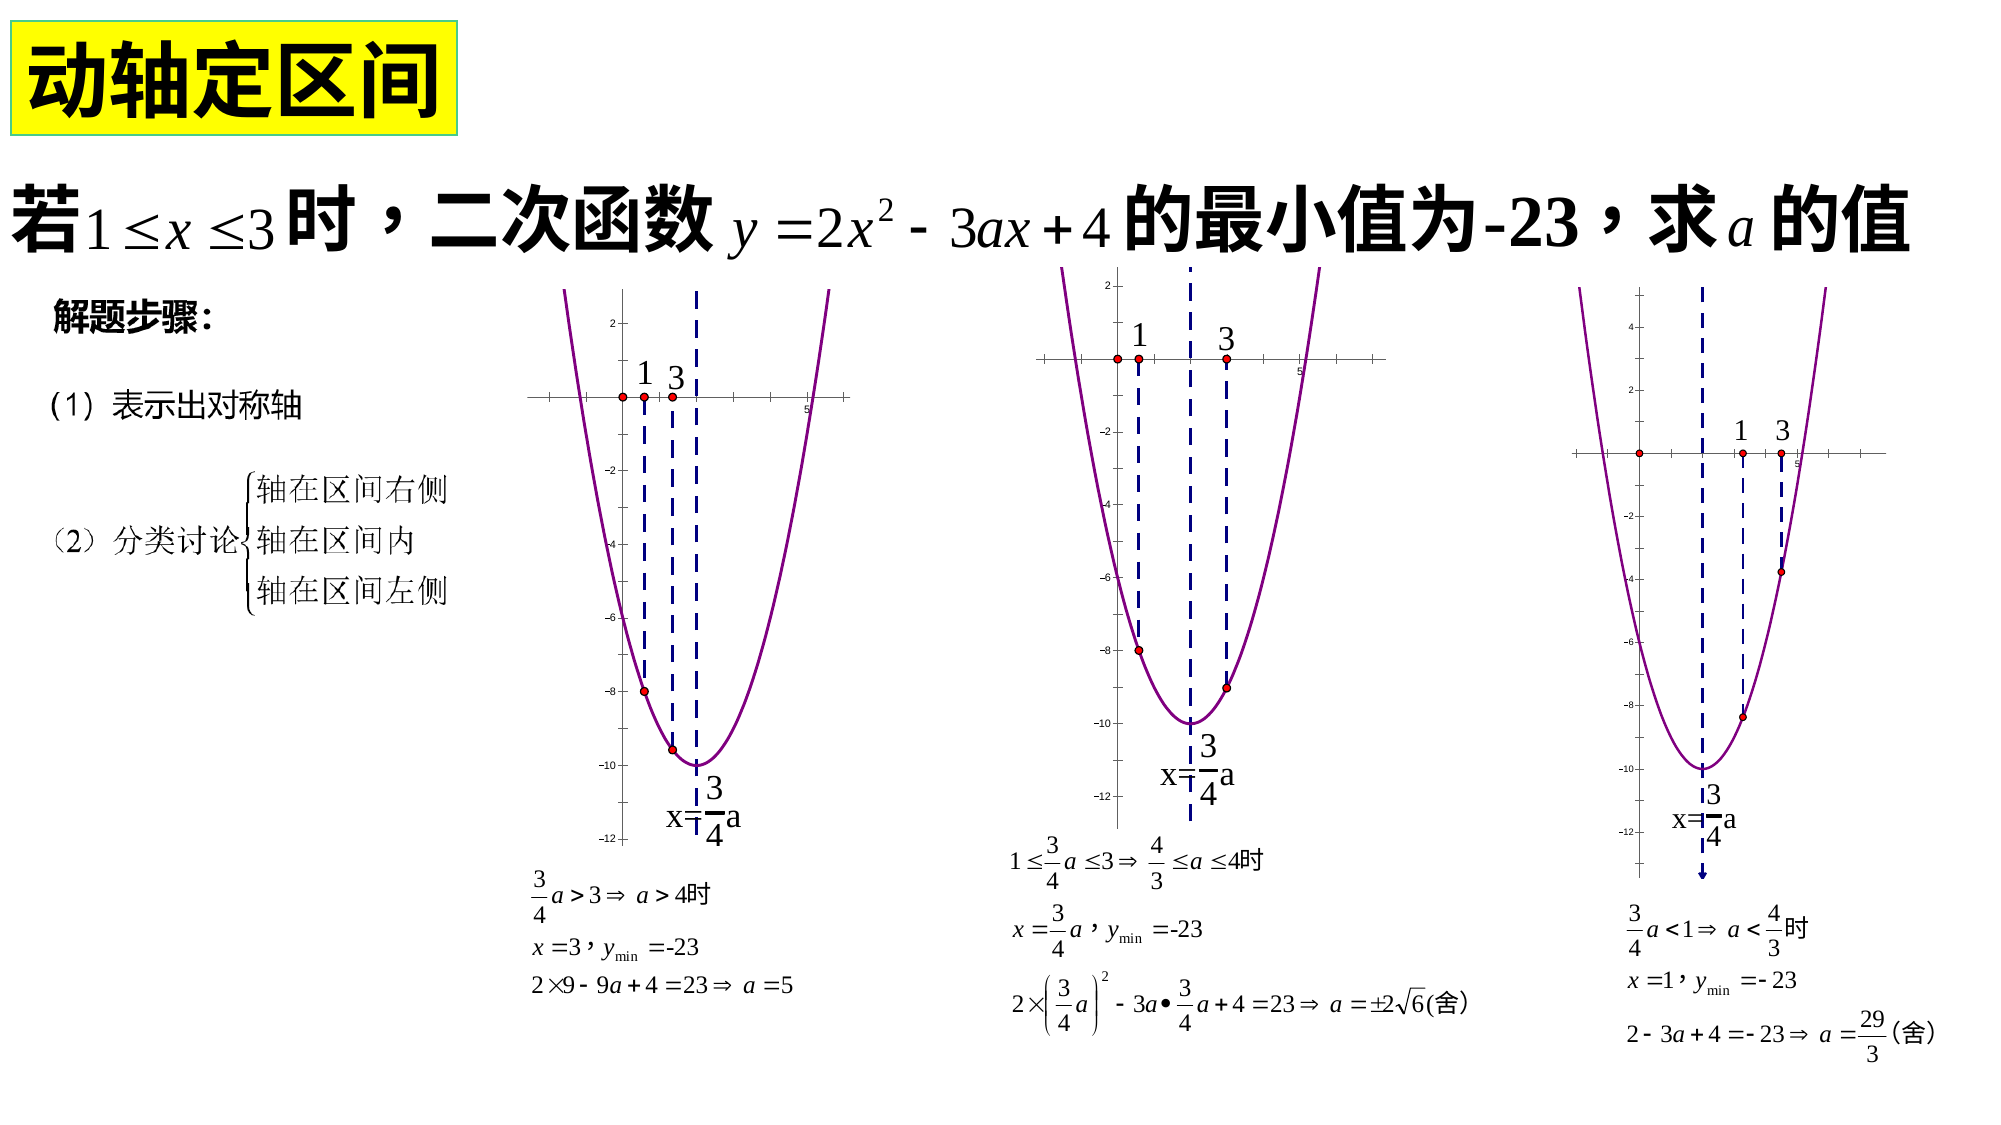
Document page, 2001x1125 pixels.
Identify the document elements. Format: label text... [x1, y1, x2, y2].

picture [1622, 895, 1946, 1110]
text_box 动轴定区间 [10, 20, 458, 136]
picture [526, 861, 799, 1046]
picture [9, 172, 1988, 1083]
